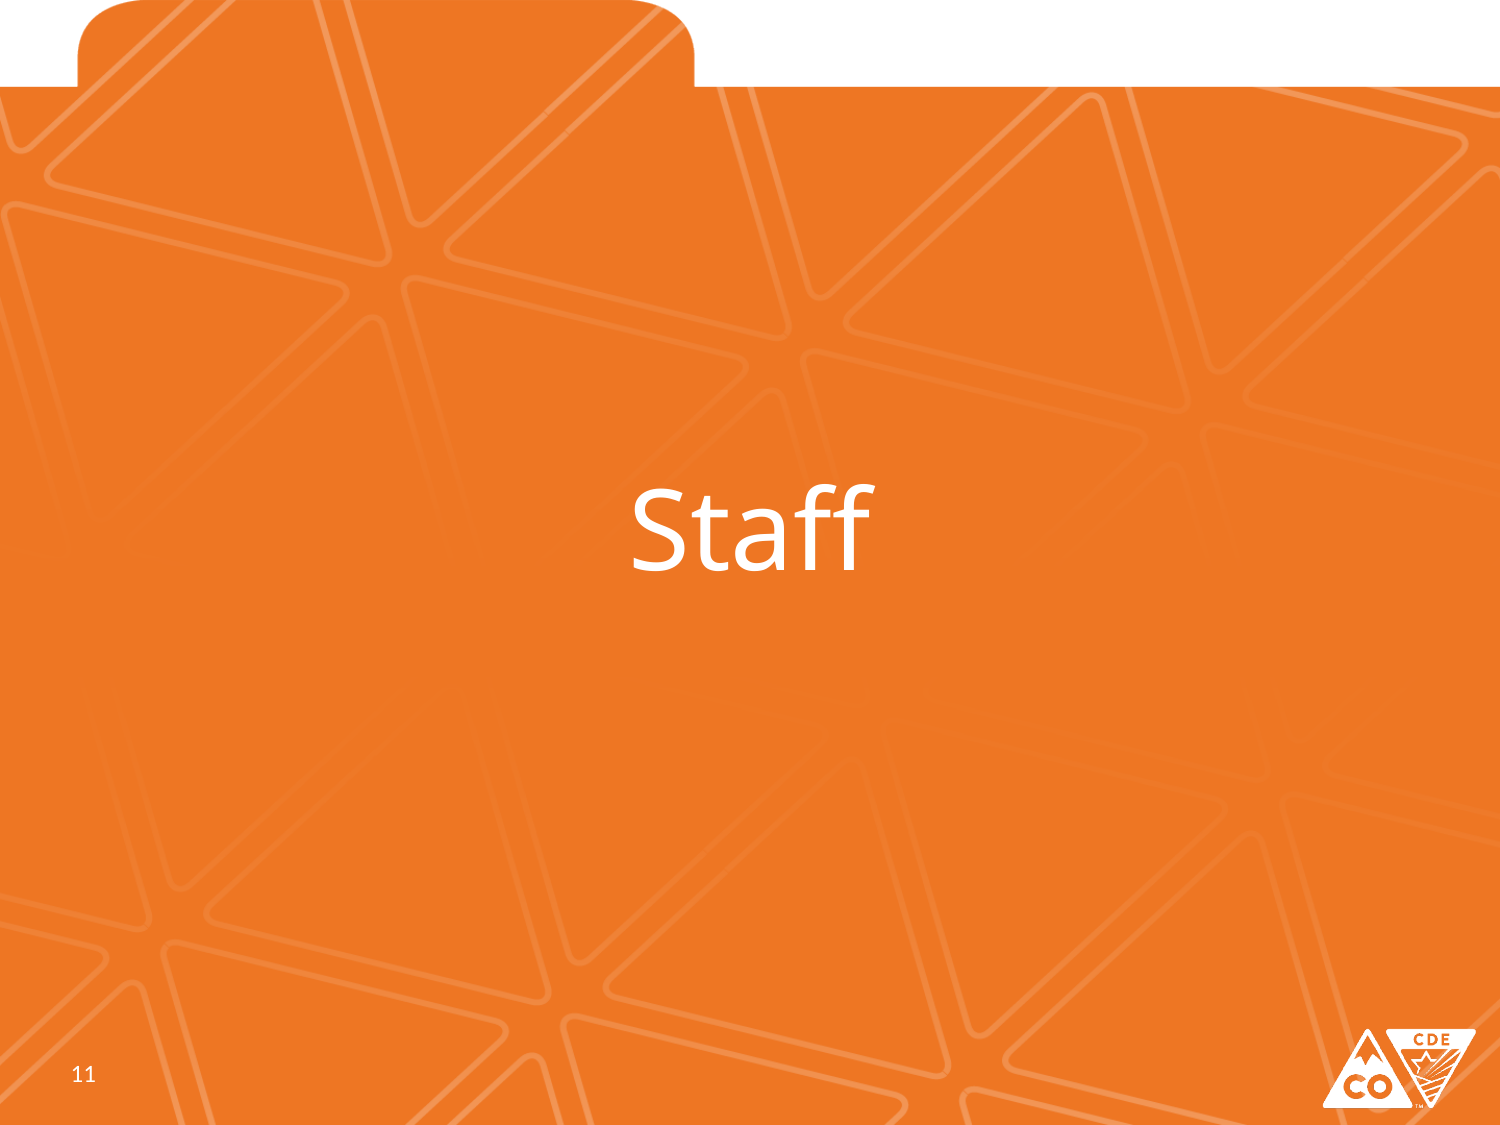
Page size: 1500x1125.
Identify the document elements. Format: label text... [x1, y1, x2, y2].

slide_number 11 [45, 1042, 122, 1103]
title Staff [112, 338, 1388, 730]
picture [0, 0, 1500, 1125]
